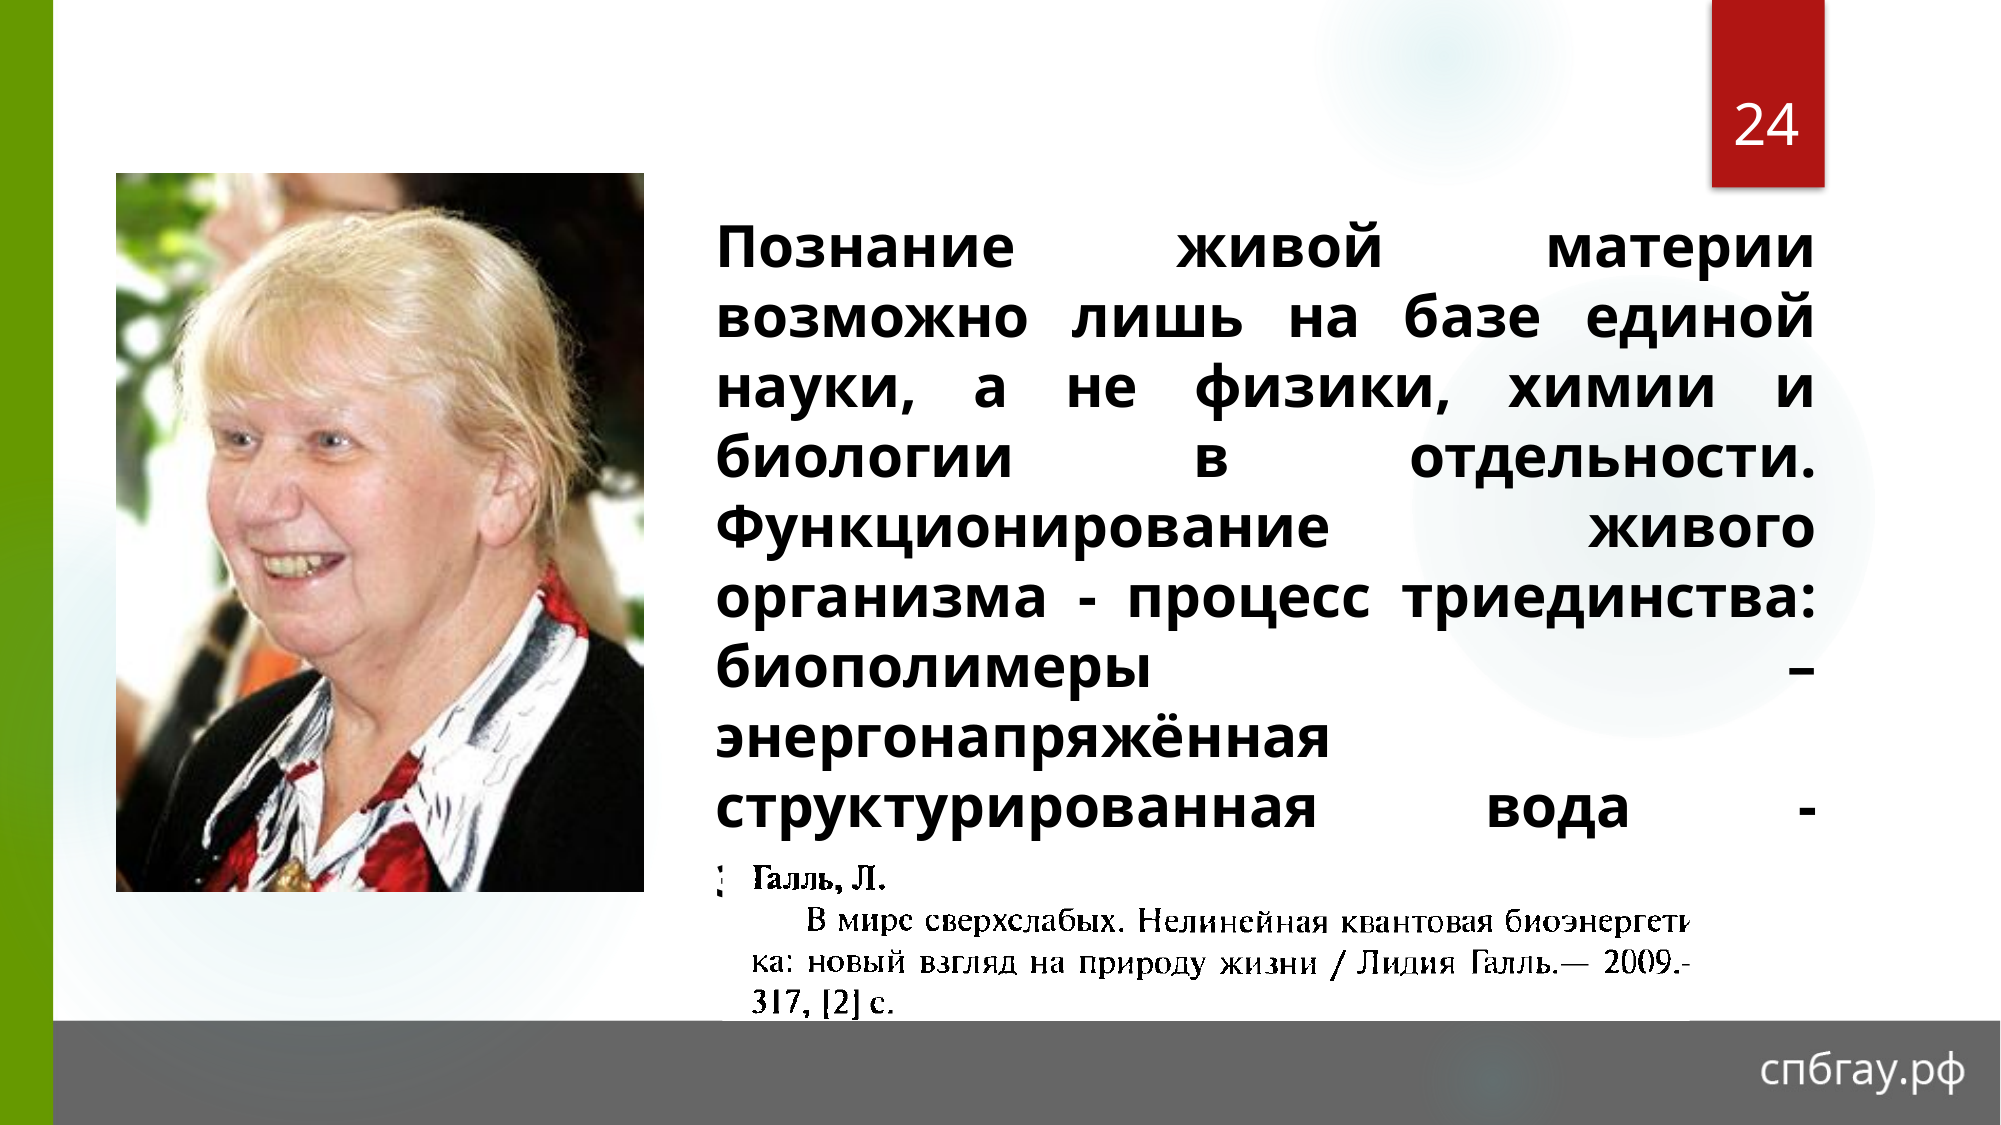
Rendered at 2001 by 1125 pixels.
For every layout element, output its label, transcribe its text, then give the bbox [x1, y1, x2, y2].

text_box Познание живой материи возможно лишь на базе единой науки, а не физики, химии и биологии в отдельности. Функционирование живого организма - процесс триединства: биополимеры – энергонапряжённая структурированная вода - электромагнитные поля [700, 201, 1832, 917]
slide_number 24 [1698, 48, 1836, 175]
picture [0, 0, 2001, 1125]
